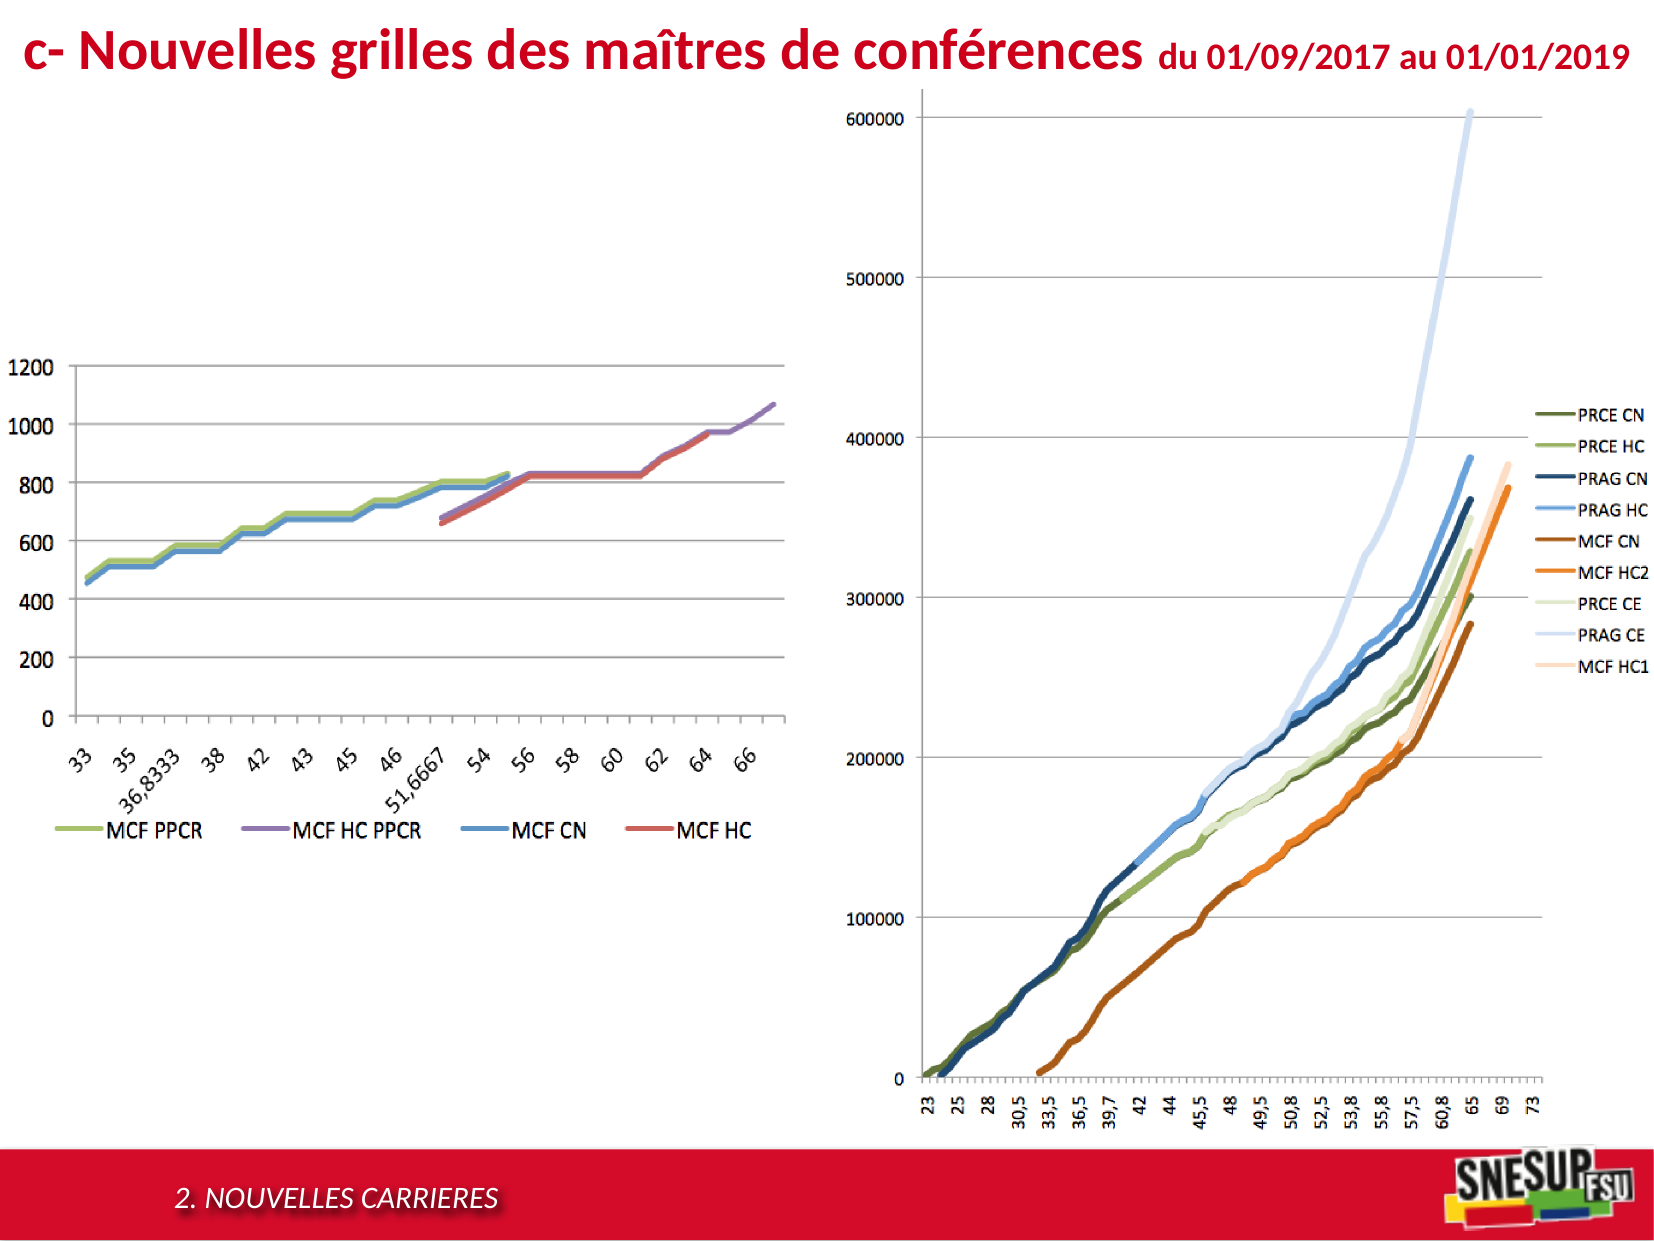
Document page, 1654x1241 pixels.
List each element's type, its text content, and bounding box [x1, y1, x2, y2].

title c- Nouvelles grilles des maîtres de conférences du 01/09/2017 au 01/01/2019 [0, 0, 1654, 93]
picture [837, 89, 1654, 1138]
picture [0, 349, 797, 847]
picture [1442, 1143, 1638, 1231]
